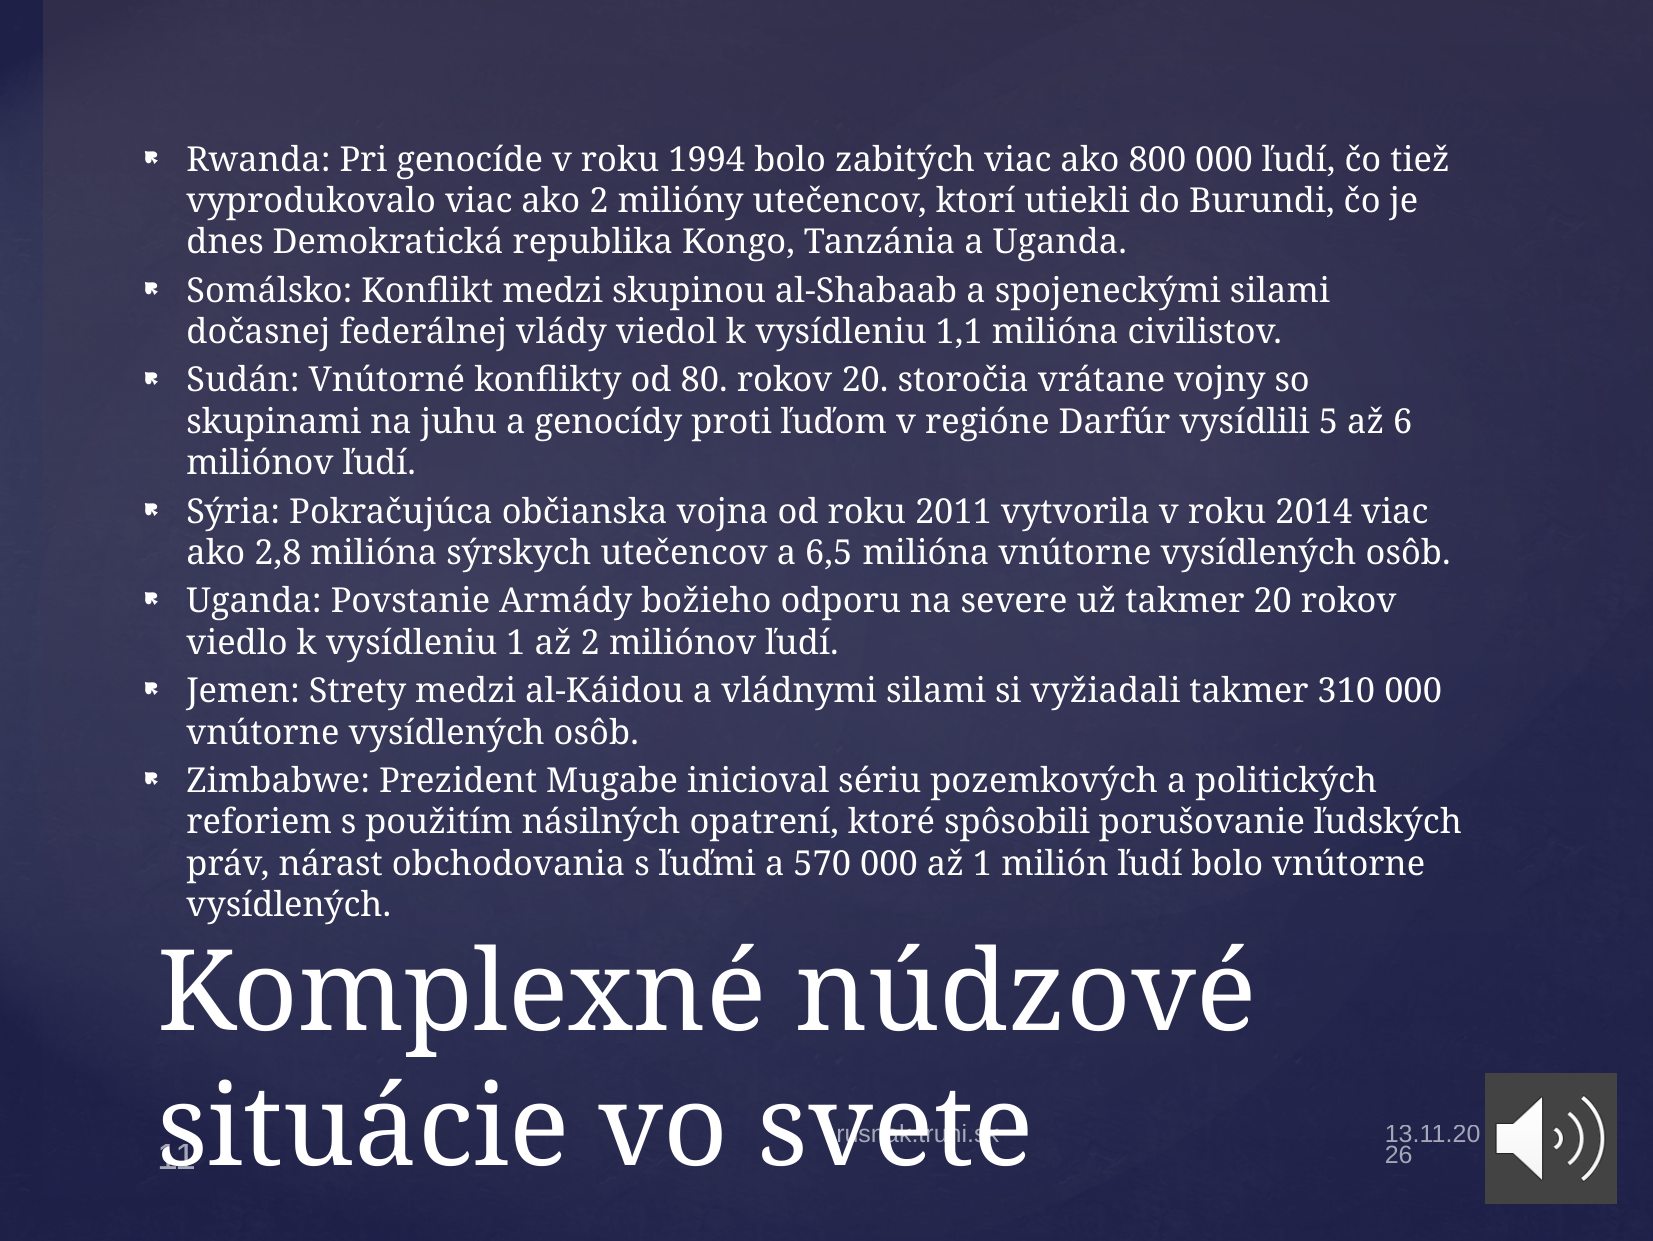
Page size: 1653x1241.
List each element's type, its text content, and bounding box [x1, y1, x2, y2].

footer rusnak.truni.sk [819, 1113, 1027, 1180]
slide_number 11 [140, 1122, 276, 1180]
picture [1483, 1071, 1618, 1206]
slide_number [1368, 1113, 1473, 1180]
list Rwanda: Pri genocíde v roku 1994 bolo zabitých viac ako 800 000 ľudí, čo tiež vyprodukovalo viac ako 2 milióny utečencov, ktorí utiekli do Burundi, čo je dnes Demokratická republika Kongo, Tanzánia a Uganda. Somálsko: Konflikt medzi skupinou al-Shabaab a spojeneckými silami dočasnej federálnej vlády viedol k vysídleniu 1,1 milióna civilistov. Sudán: Vnútorné konflikty od 80. rokov 20. storočia vrátane vojny so skupinami na juhu a genocídy proti ľuďom v regióne Darfúr vysídlili 5 až 6 miliónov ľudí. Sýria: Pokračujúca občianska vojna od roku 2011 vytvorila v roku 2014 viac ako 2,8 milióna sýrskych utečencov a 6,5 ​​milióna vnútorne vysídlených osôb. Uganda: Povstanie Armády božieho odporu na severe už takmer 20 rokov viedlo k vysídleniu 1 až 2 miliónov ľudí. Jemen: Strety medzi al-Káidou a vládnymi silami si vyžiadali takmer 310 000 vnútorne vysídlených osôb. Zimbabwe: Prezident Mugabe inicioval sériu pozemkových a politických reforiem s použitím násilných opatrení, ktoré spôsobili porušovanie ľudských práv, nárast obchodovania s ľuďmi a 570 000 až 1 milión ľudí bolo vnútorne vysídlených. [123, 124, 1488, 937]
title Komplexné núdzové situácie vo svete [140, 1030, 1505, 1197]
